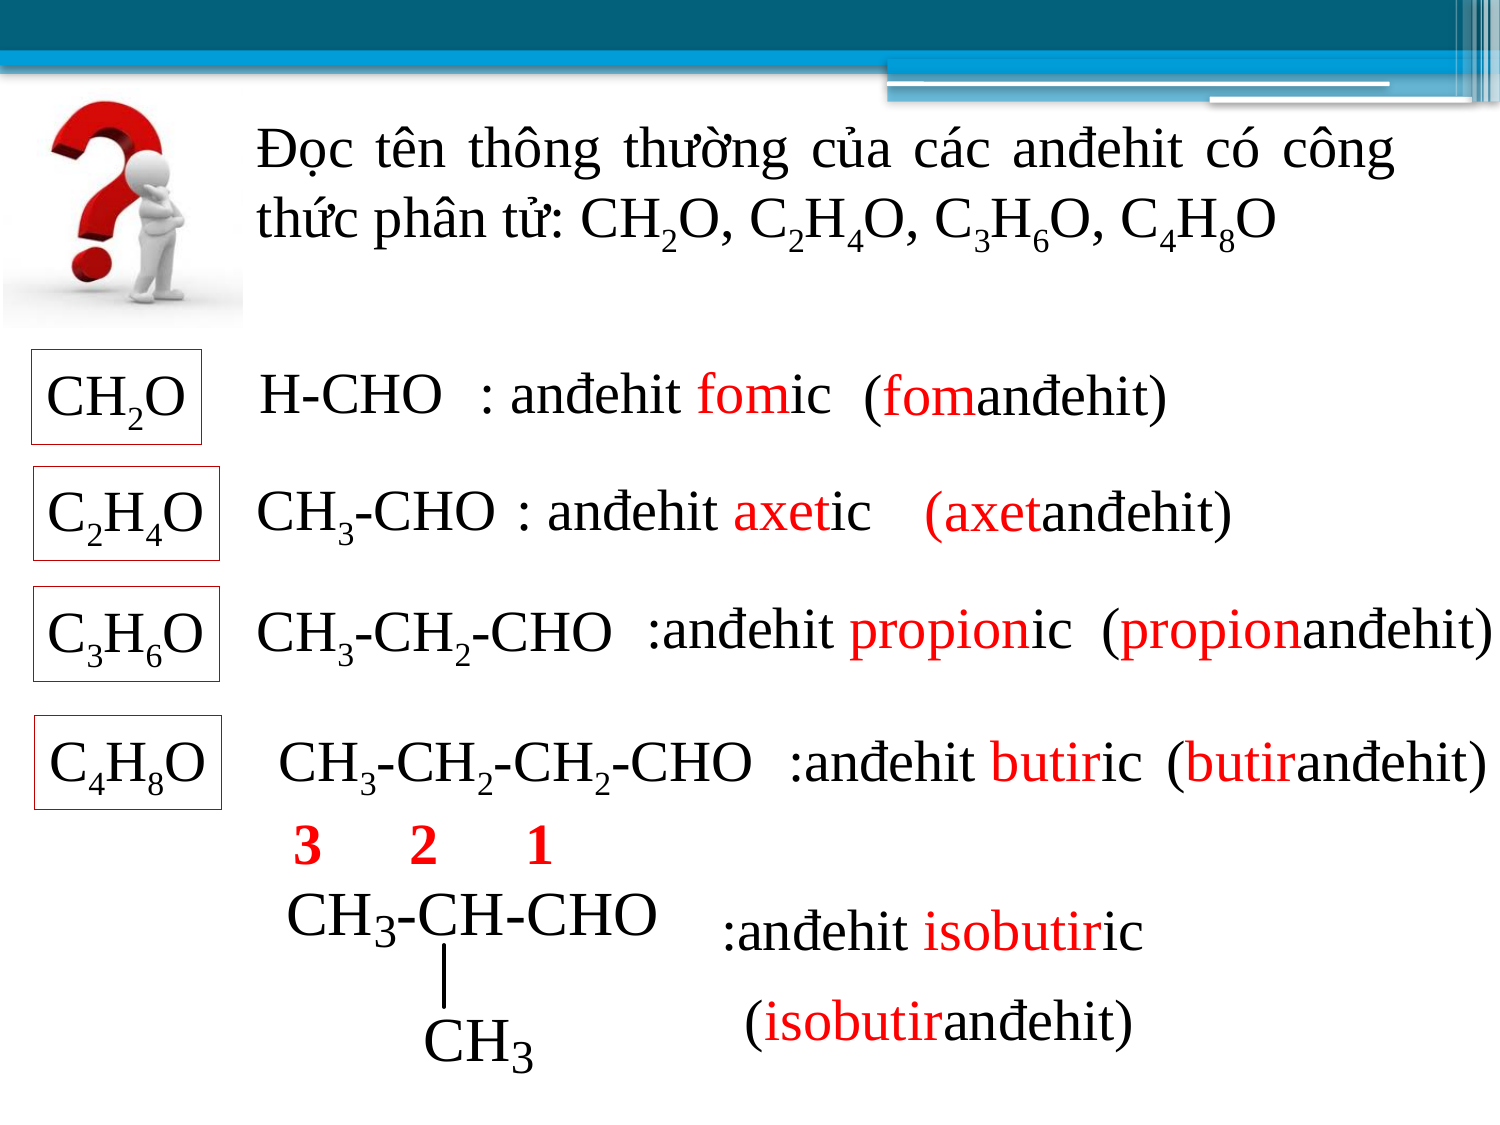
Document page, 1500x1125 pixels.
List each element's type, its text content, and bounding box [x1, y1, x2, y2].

picture [2, 87, 243, 328]
text_box Đọc tên thông thường của các anđehit có công thức phân tử: CH2O, C2H4O, C3H6O, C4H8O [248, 101, 1412, 267]
text_box C3H6O [33, 586, 220, 682]
text_box CH3-CHO [242, 464, 540, 560]
text_box CH3-CH2-CHO [241, 586, 706, 681]
text_box 3 2 1 [278, 810, 615, 866]
text_box H-CHO [244, 347, 464, 433]
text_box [270, 869, 680, 1106]
text_box :anđehit isobutiric [706, 884, 1258, 970]
text_box CH3-CH2-CH2-CHO [264, 715, 950, 810]
text_box (propionanđehit) [1086, 582, 1500, 668]
text_box : anđehit axetic [540, 464, 903, 550]
text_box :anđehit butiric [773, 715, 1151, 801]
text_box C4H8O [34, 715, 222, 810]
text_box : anđehit fomic [464, 347, 852, 433]
text_box (butiranđehit) [1151, 715, 1500, 801]
text_box (fomanđehit) [848, 349, 1236, 435]
text_box (axetanđehit) [910, 466, 1311, 551]
text_box :anđehit propionic [631, 582, 1086, 668]
text_box (isobutiranđehit) [730, 974, 1235, 1060]
text_box C2H4O [33, 466, 220, 561]
text_box CH2O [31, 349, 202, 445]
